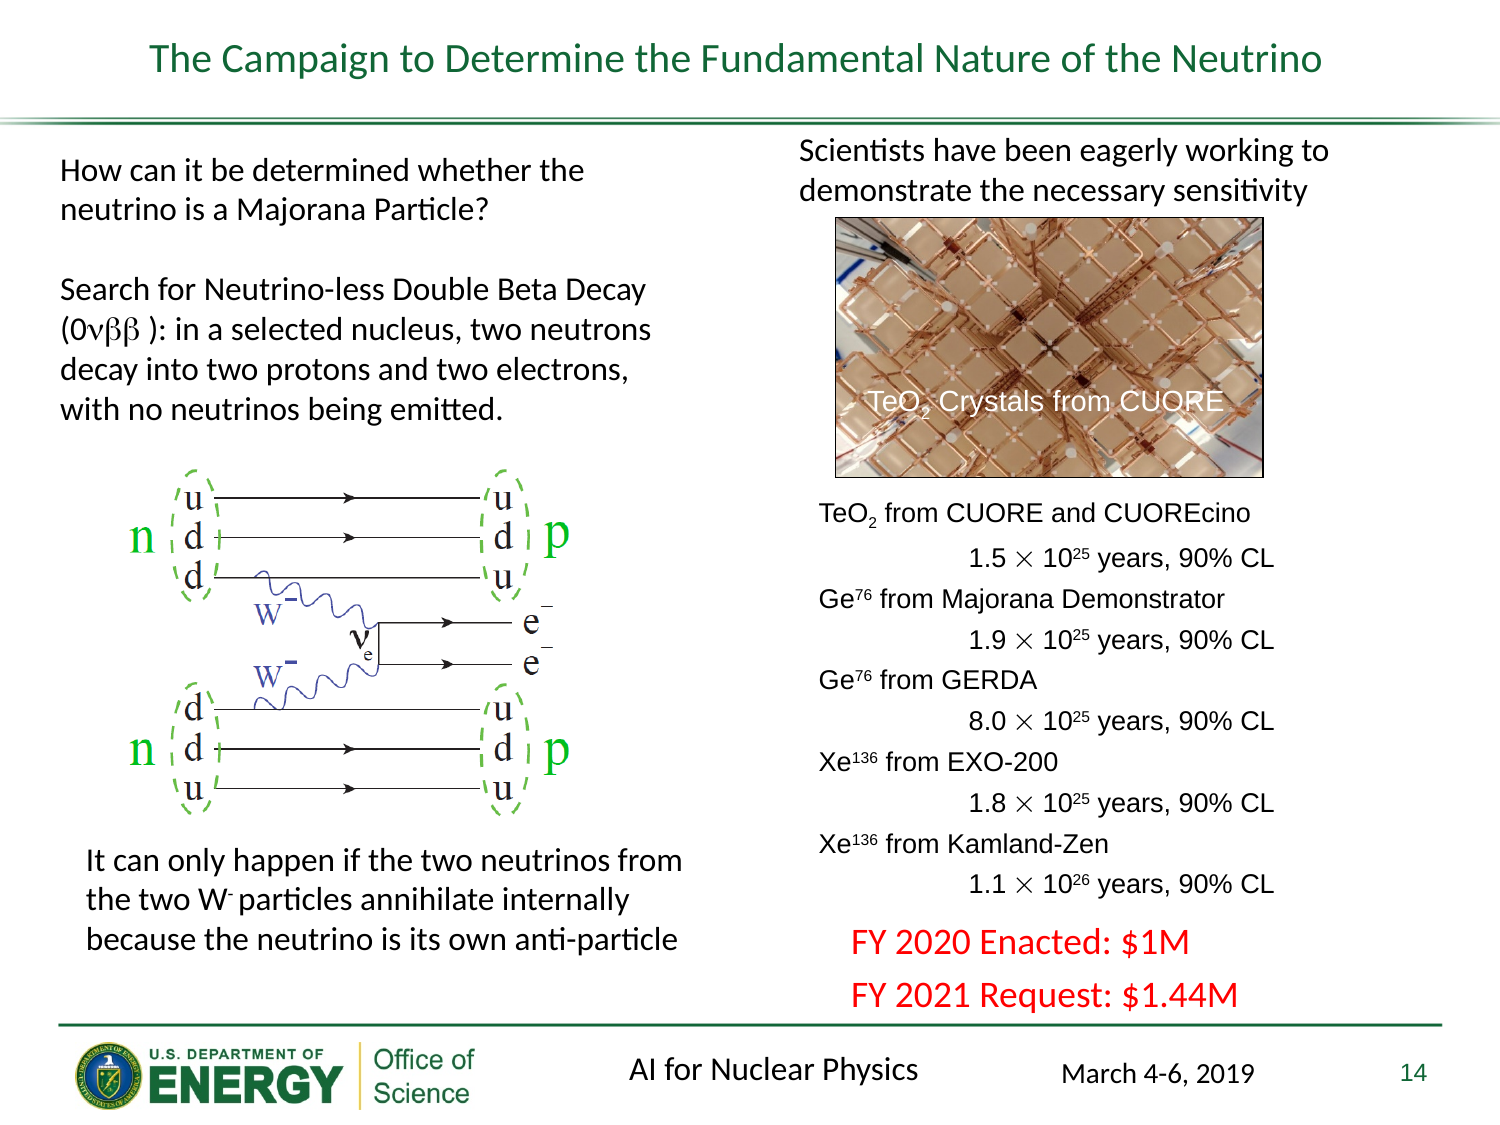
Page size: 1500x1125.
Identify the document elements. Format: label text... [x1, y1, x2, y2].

text_box It can only happen if the two neutrinos from the two W- particles annihilate internally because the neutrino is its own anti-particle [70, 830, 737, 965]
picture [0, 0, 1500, 1125]
text_box Scientists have been eagerly working to demonstrate the necessary sensitivity [784, 120, 1373, 216]
text_box AI for Nuclear Physics [614, 1040, 935, 1095]
title The Campaign to Determine the Fundamental Nature of the Neutrino [0, 3, 1487, 110]
slide_number 14 [1380, 1041, 1443, 1102]
text_box March 4-6, 2019 [1046, 1046, 1271, 1097]
text_box How can it be determined whether the neutrino is a Majorana Particle? Search for Neutrino-less Double Beta Decay (0 ): in a selected nucleus, two neutrons decay into two protons and two electrons, with no neutrinos being emitted. [45, 140, 709, 435]
text_box FY 2020 Enacted: $1M FY 2021 Request: $1.44M [836, 909, 1343, 1023]
text_box TeO2 from CUORE and CUOREcino 1.5  1025 years, 90% CL Ge76 from Majorana Demonstrator 1.9  1025 years, 90% CL Ge76 from GERDA 8.0  1025 years, 90% CL Xe136 from EXO-200 1.8  1025 years, 90% CL Xe136 from Kamland-Zen 1.1  1026 years, 90% CL [804, 487, 1385, 907]
